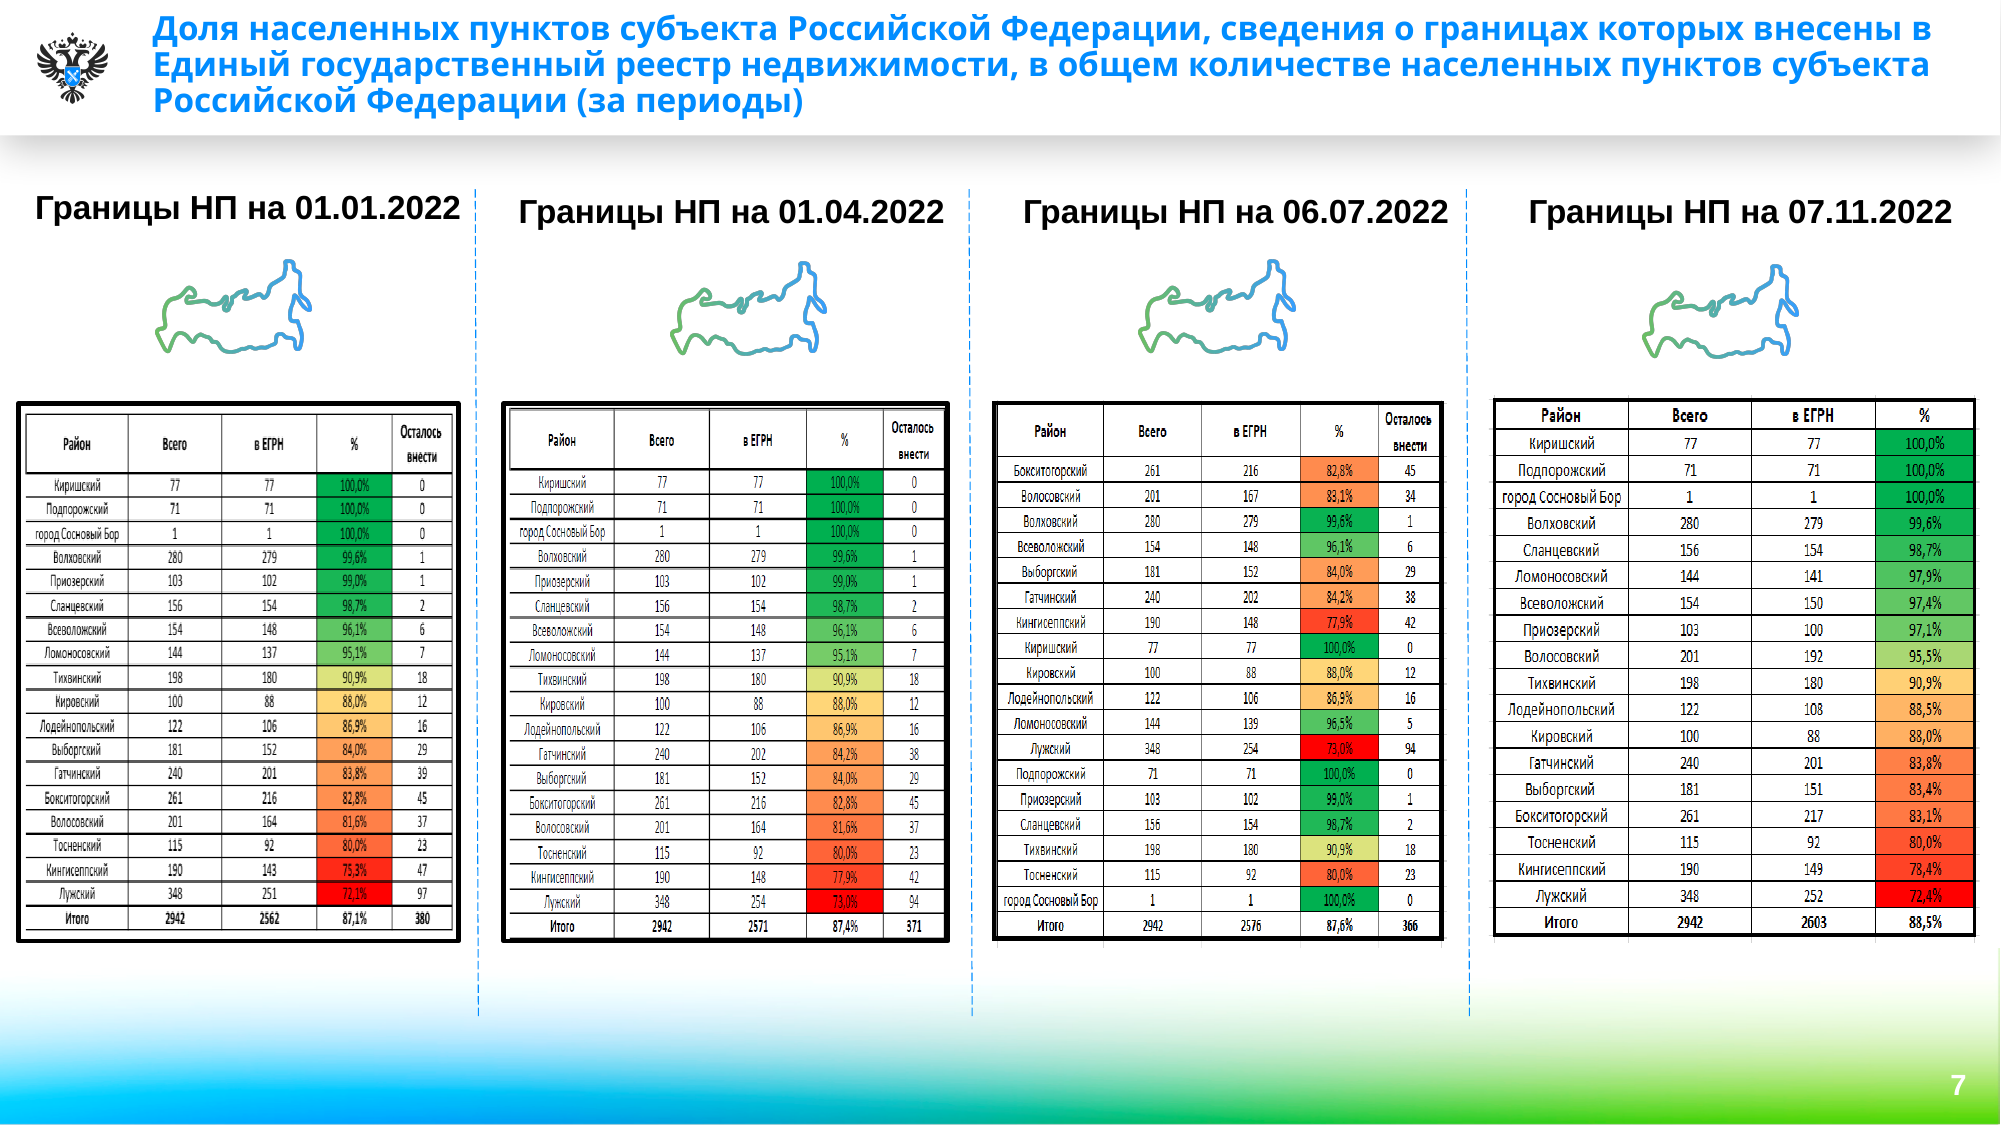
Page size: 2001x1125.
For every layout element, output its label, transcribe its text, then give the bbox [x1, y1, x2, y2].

text_box Границы НП на 07.11.2022 [1665, 135, 1816, 286]
picture [37, 32, 108, 104]
picture [0, 400, 2000, 1125]
text_box Границы НП на 06.07.2022 [1161, 135, 1312, 286]
slide_number 7 [1531, 1053, 1982, 1114]
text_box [1466, 189, 1470, 1019]
picture [506, 405, 946, 939]
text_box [969, 189, 973, 1019]
picture [20, 405, 456, 939]
text_box Границы НП на 01.01.2022 [173, 131, 324, 282]
text_box Границы НП на 01.04.2022 [656, 135, 807, 286]
title Доля населенных пунктов субъекта Российской Федерации, сведения о границах которых внесены в Единый государственный реестр недвижимости, в общем количестве населенных пунктов субъекта Российской Федерации (за периоды) [137, 17, 1990, 155]
picture [670, 261, 827, 356]
picture [154, 259, 312, 354]
picture [1138, 259, 1296, 354]
picture [1641, 264, 1799, 359]
picture [1488, 395, 1980, 943]
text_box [475, 189, 479, 1019]
